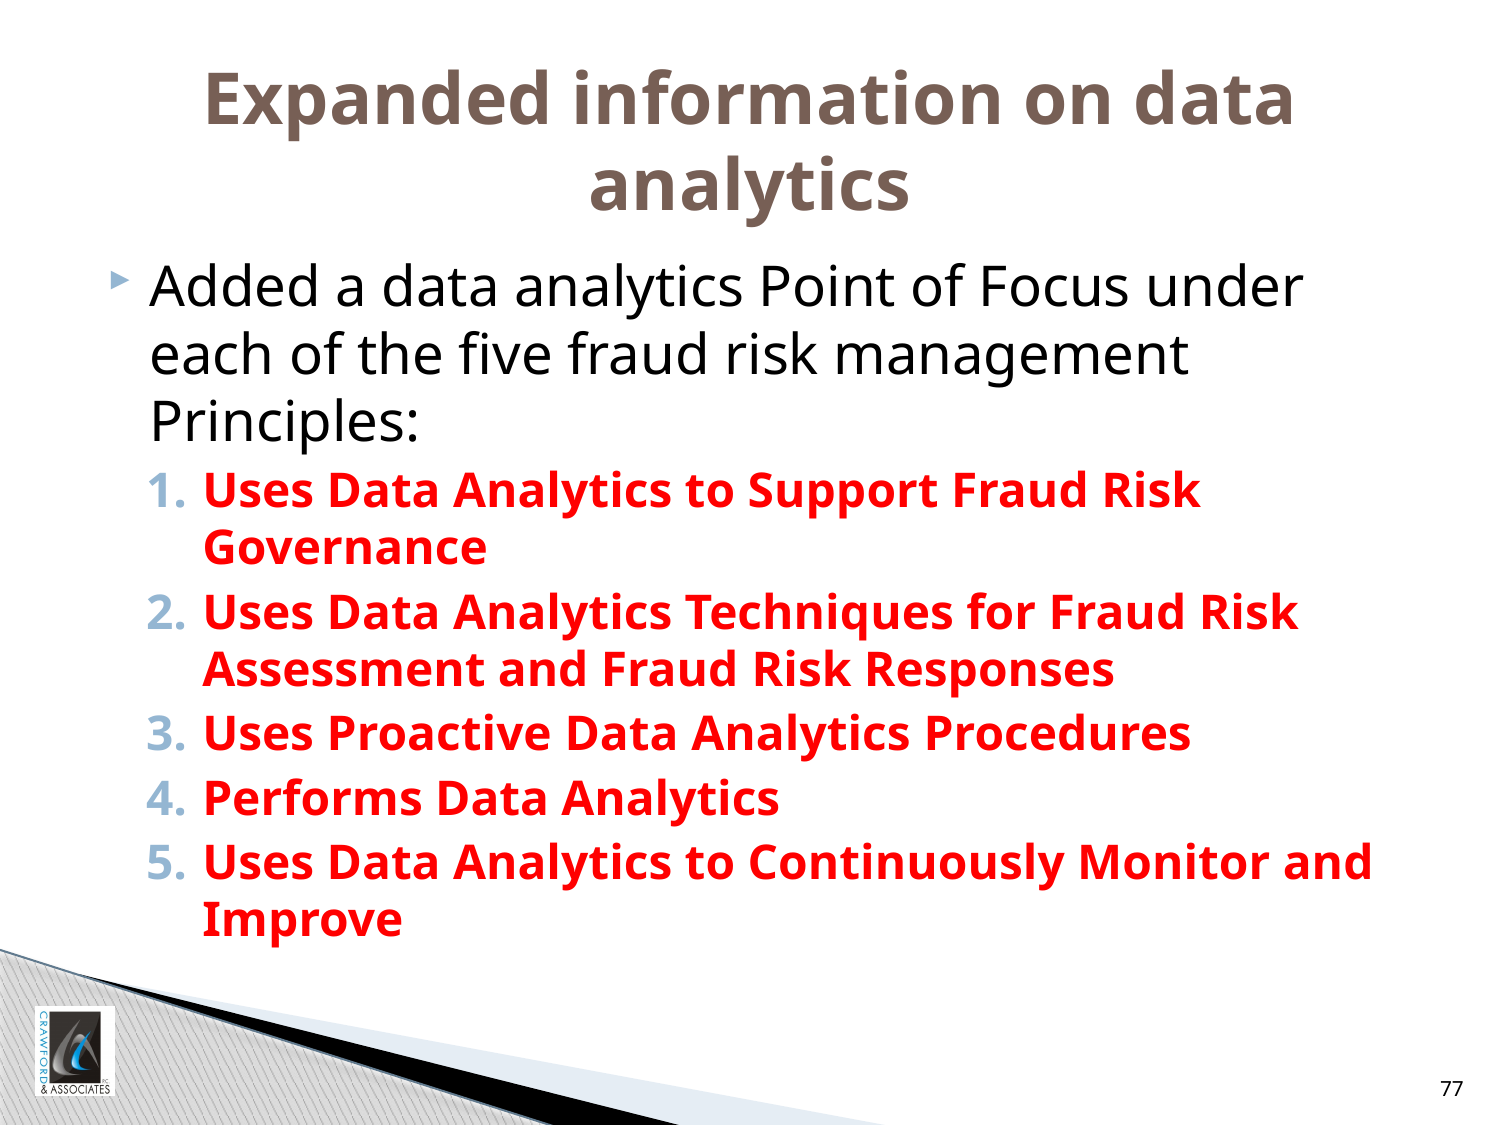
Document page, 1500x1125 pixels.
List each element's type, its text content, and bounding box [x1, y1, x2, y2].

slide_number 77 [1418, 1051, 1479, 1112]
title Expanded information on data analytics [75, 45, 1425, 233]
picture [35, 1006, 115, 1096]
list Added a data analytics Point of Focus under each of the five fraud risk management Principles: Uses Data Analytics to Support Fraud Risk Governance Uses Data Analytics Techniques for Fraud Risk Assessment and Fraud Risk Responses Uses Proactive Data Analytics Procedures Performs Data Analytics Uses Data Analytics to Continuously Monitor and Improve [75, 243, 1425, 986]
